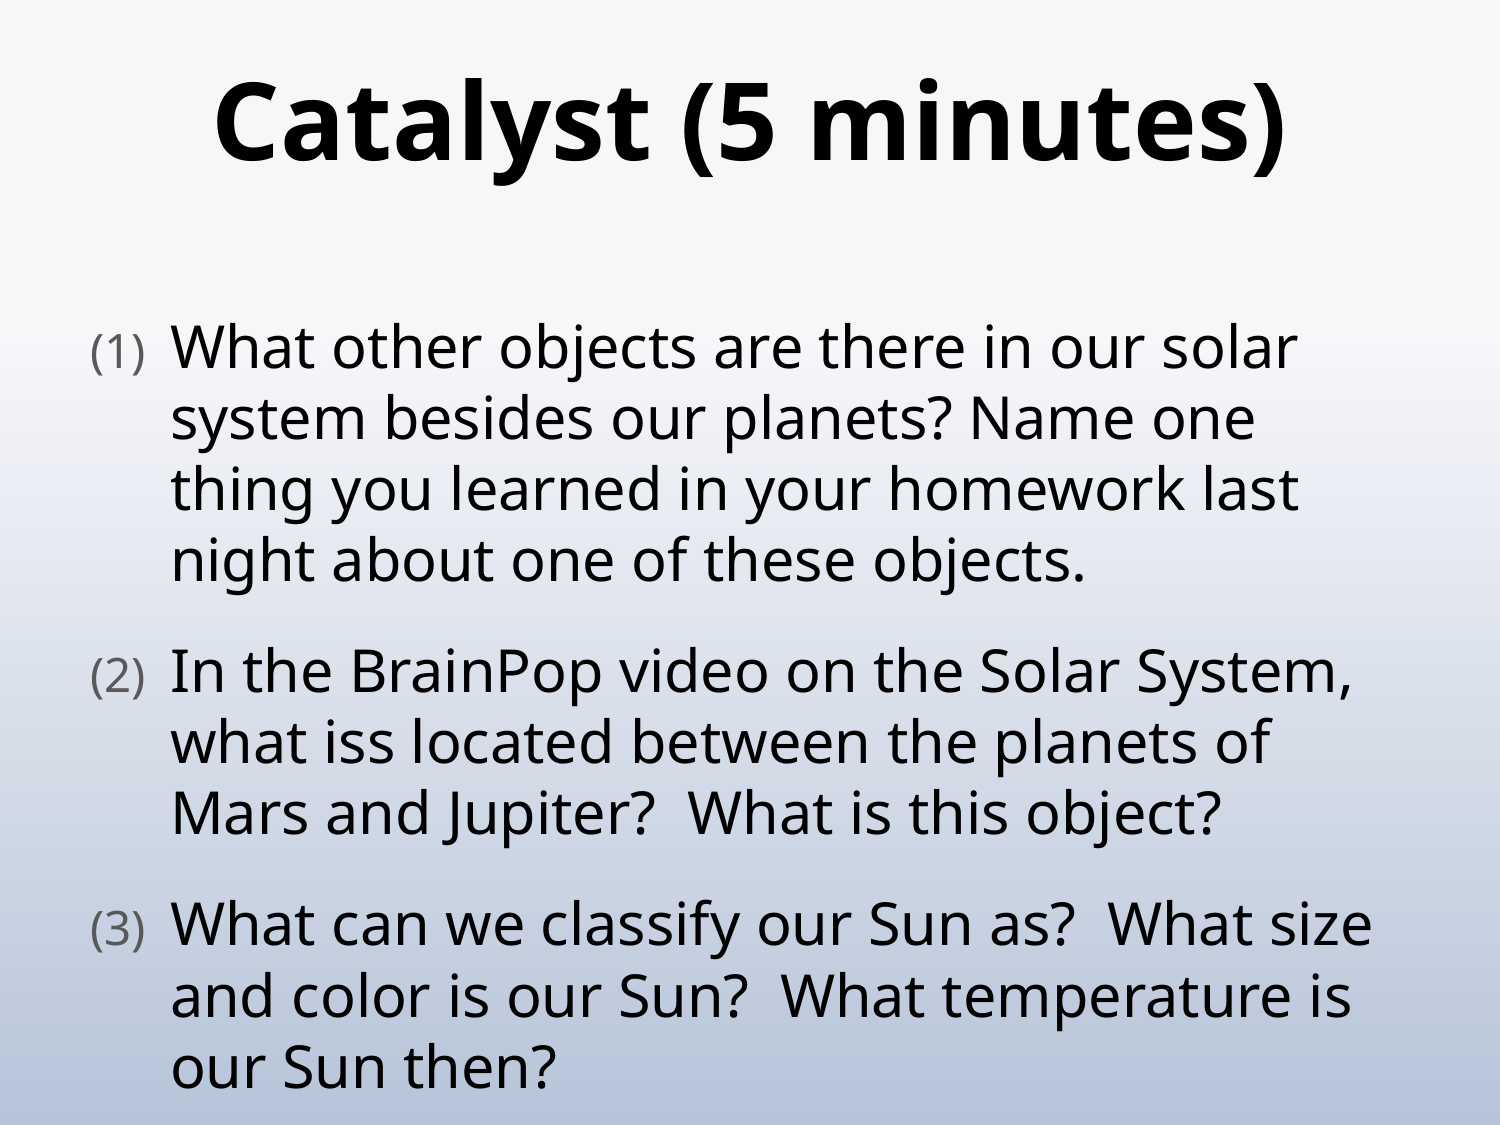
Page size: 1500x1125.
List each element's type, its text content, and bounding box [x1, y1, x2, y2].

list What other objects are there in our solar system besides our planets? Name one thing you learned in your homework last night about one of these objects. In the BrainPop video on the Solar System, what iss located between the planets of Mars and Jupiter? What is this object? What can we classify our Sun as? What size and color is our Sun? What temperature is our Sun then? [75, 190, 1425, 1125]
title Catalyst (5 minutes) [75, 62, 1425, 190]
